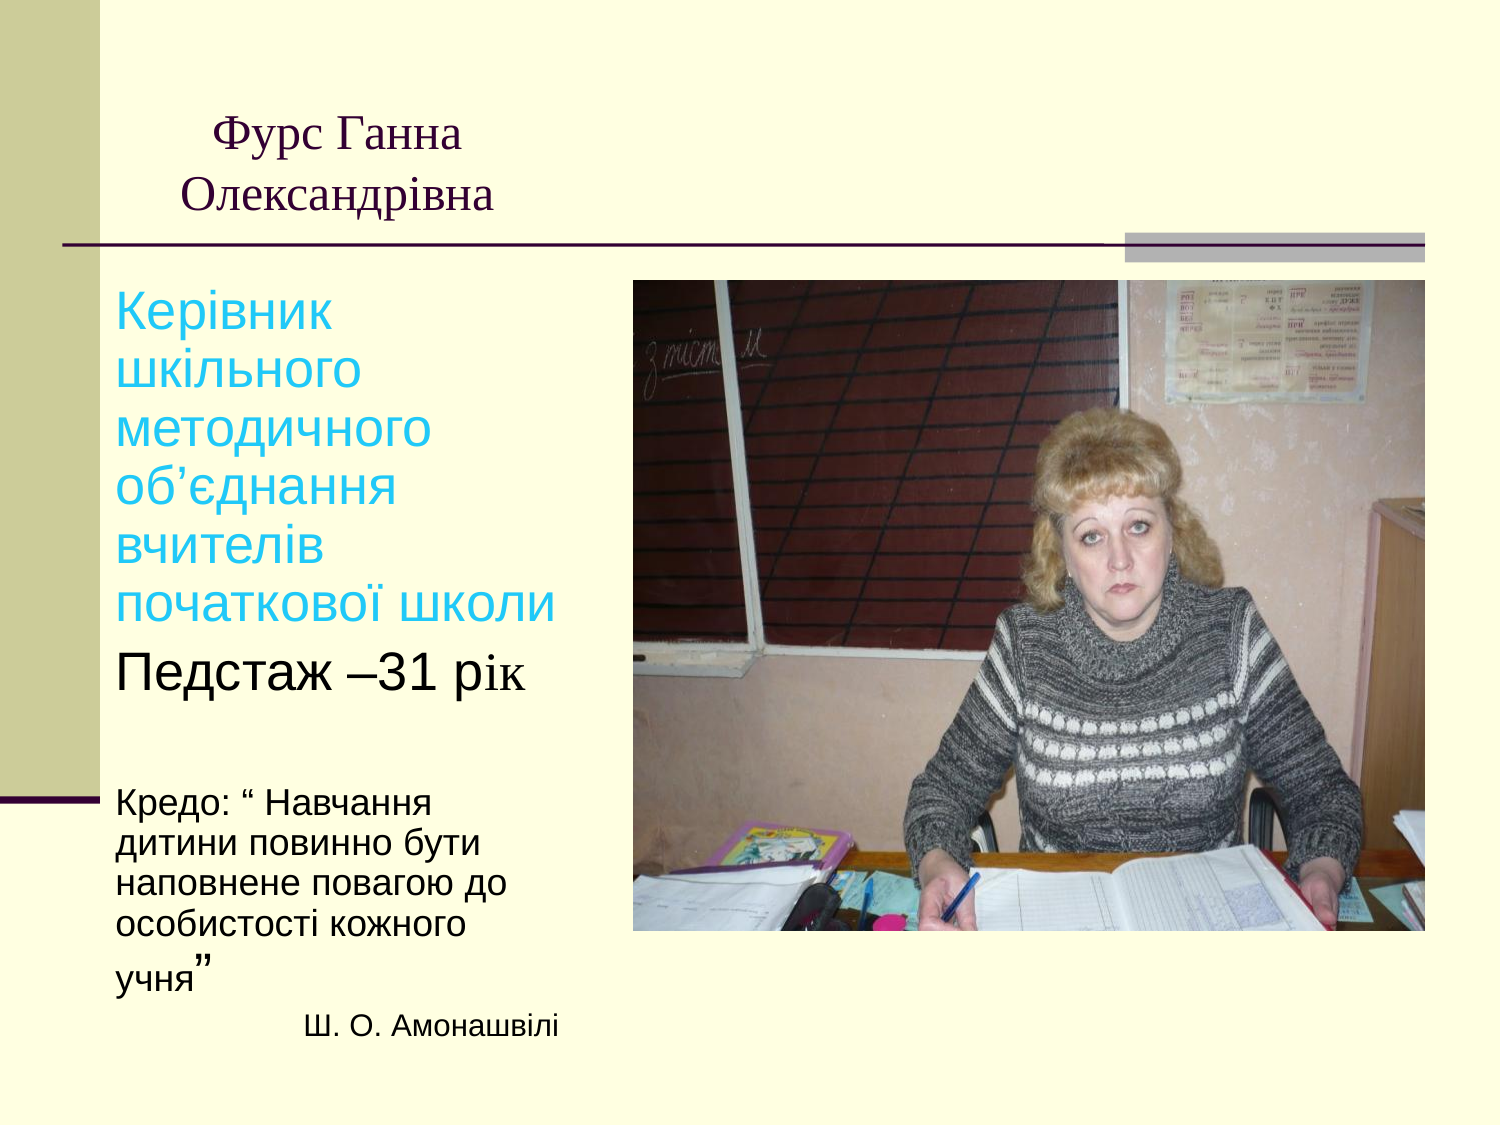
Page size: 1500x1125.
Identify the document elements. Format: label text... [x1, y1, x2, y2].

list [632, 280, 1426, 931]
list Керівник шкільного методичного об’єднання вчителів початкової школи Педстаж –31 рік Кредо: “ Навчання дитини повинно бути наповнене повагою до особистості кожного учня” Ш. О. Амонашвілі [112, 274, 563, 1026]
title Фурс Ганна Олександрівна [112, 84, 563, 221]
